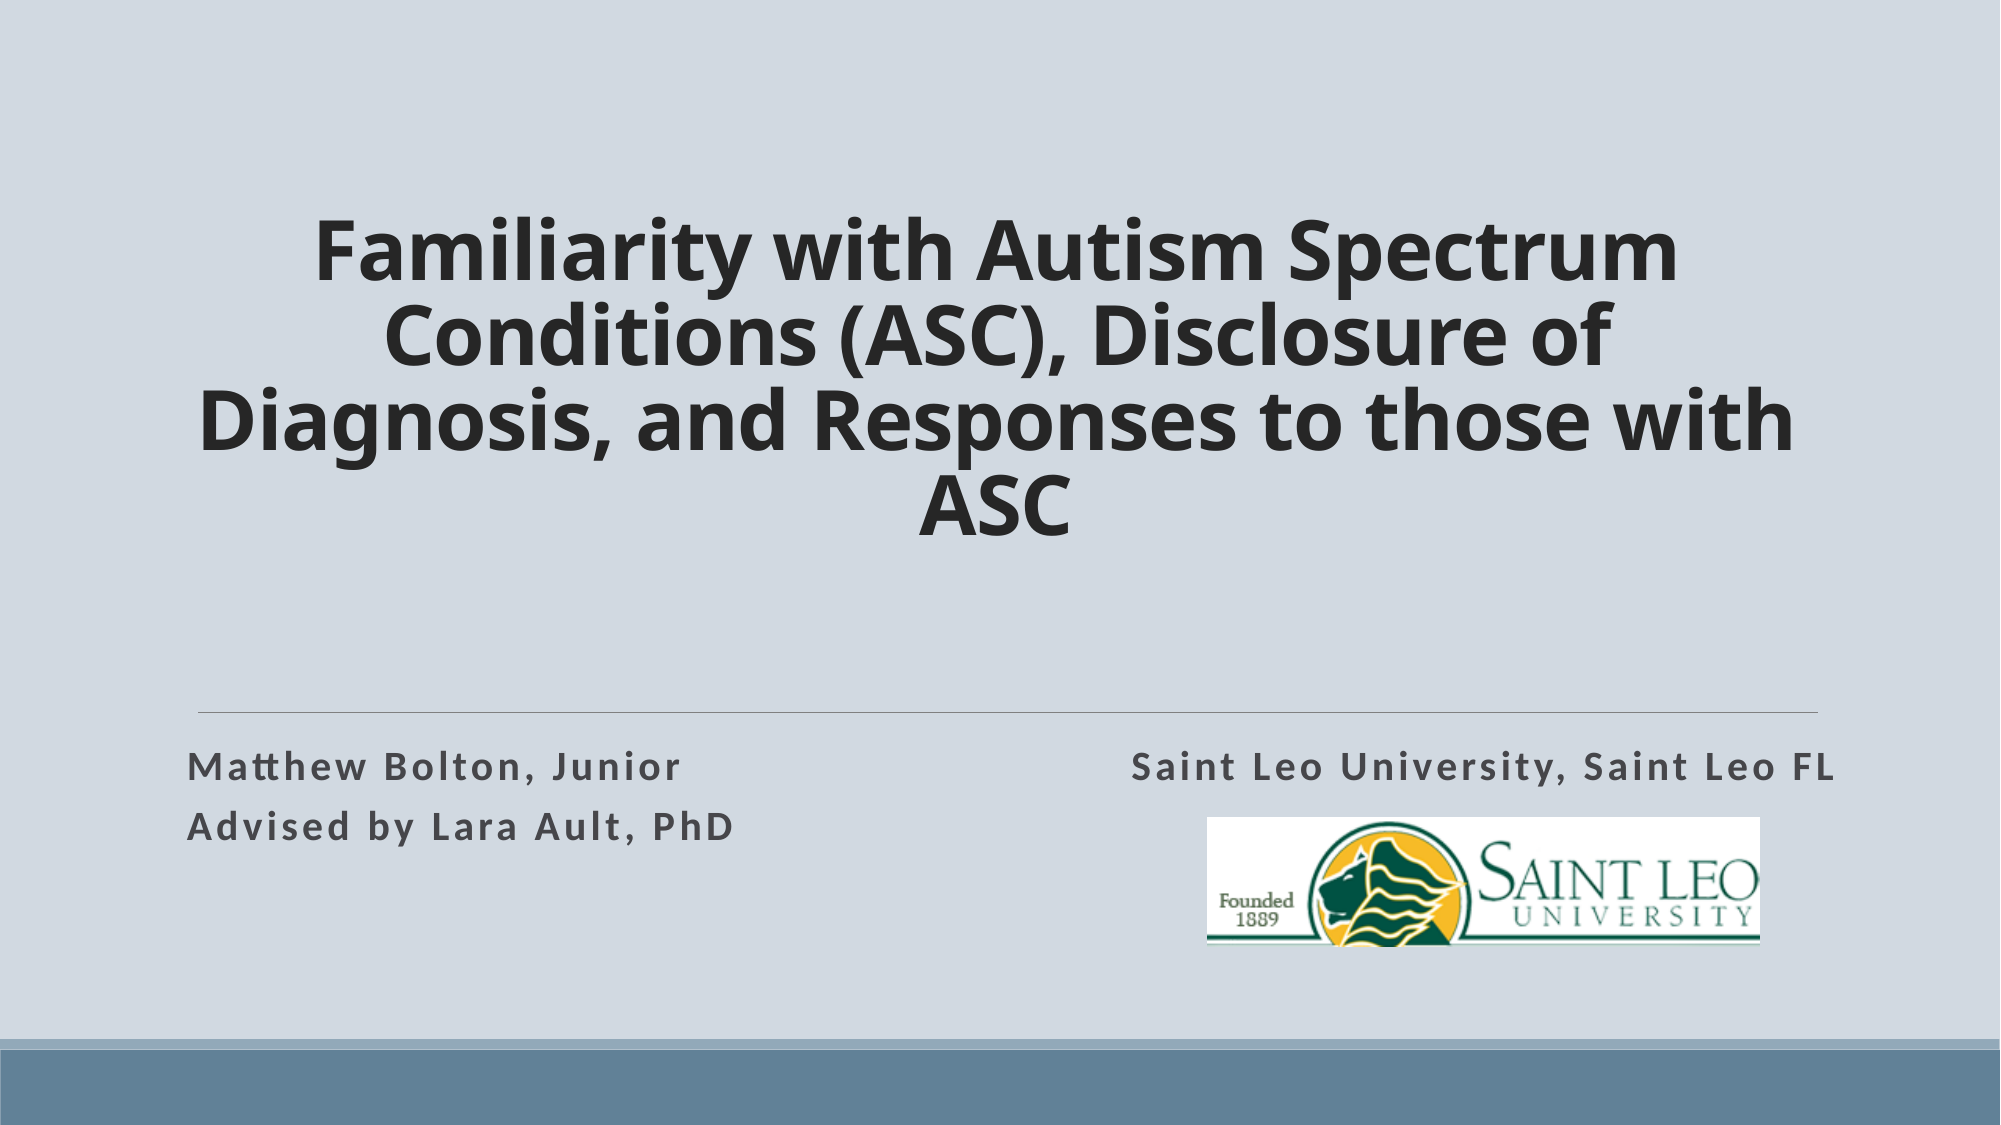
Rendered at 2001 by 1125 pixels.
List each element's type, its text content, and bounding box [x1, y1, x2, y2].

picture [1207, 816, 1760, 948]
text_box Saint Leo University, Saint Leo FL [1116, 736, 1894, 861]
subtitle Matthew Bolton, Junior Advised by Lara Ault, PhD [171, 736, 850, 898]
title Familiarity with Autism Spectrum Conditions (ASC), Disclosure of Diagnosis, and Responses to those with ASC [171, 224, 1822, 560]
